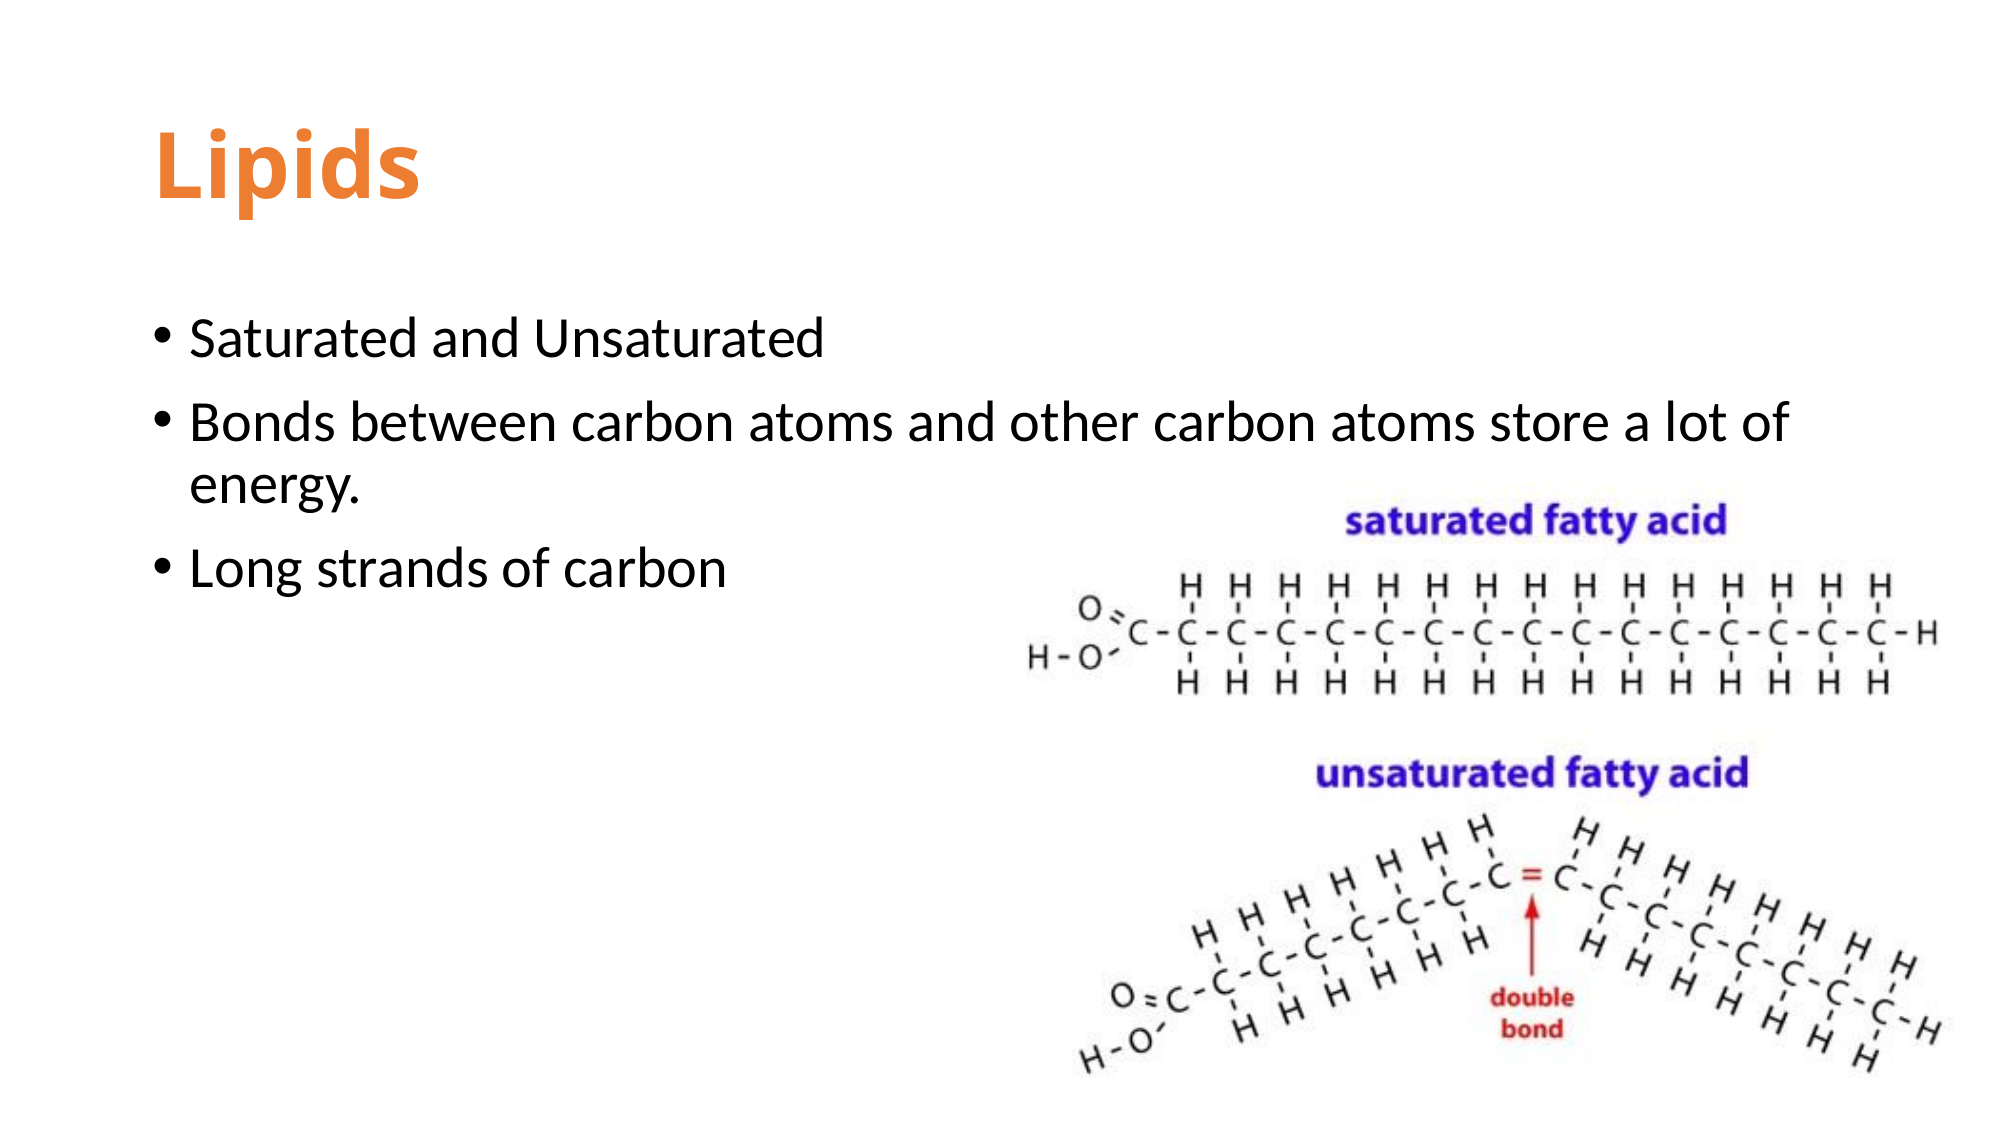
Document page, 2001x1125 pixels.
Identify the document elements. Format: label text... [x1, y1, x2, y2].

picture [1010, 483, 1963, 1095]
list Saturated and Unsaturated Bonds between carbon atoms and other carbon atoms store a lot of energy. Long strands of carbon [137, 299, 1863, 1014]
title Lipids [137, 59, 1863, 278]
